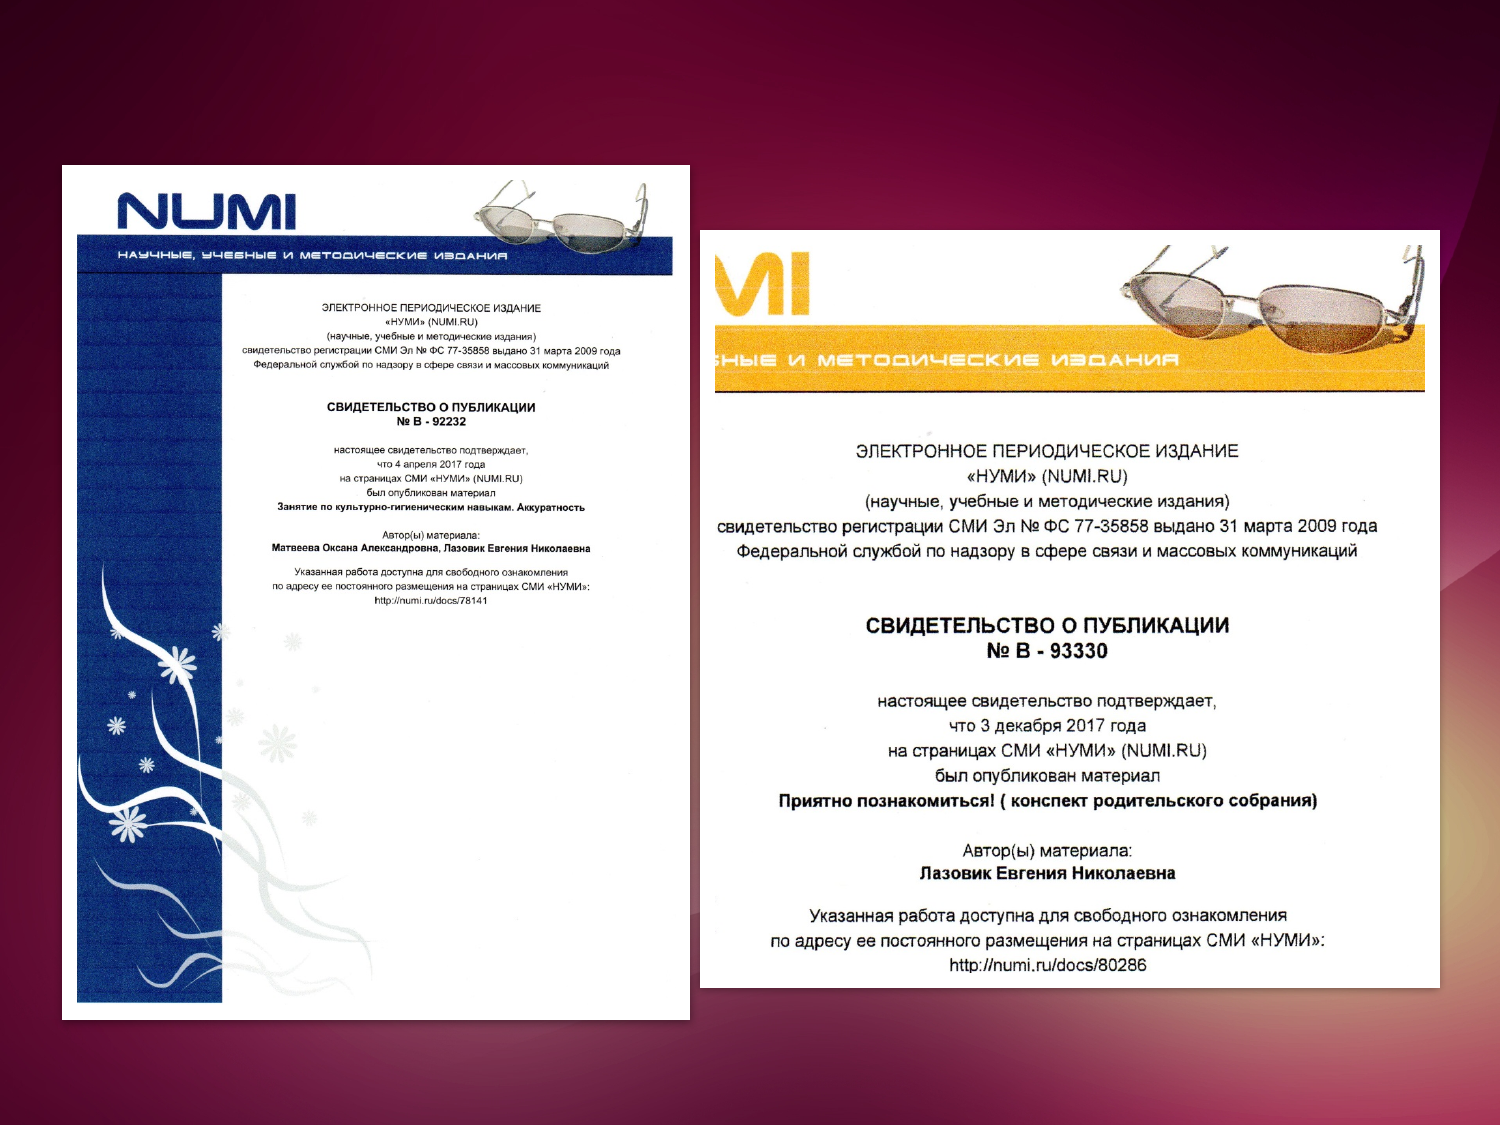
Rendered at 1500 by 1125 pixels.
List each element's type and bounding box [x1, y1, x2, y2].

list [76, 179, 676, 1006]
list [714, 244, 1426, 974]
picture [0, 0, 1500, 1125]
